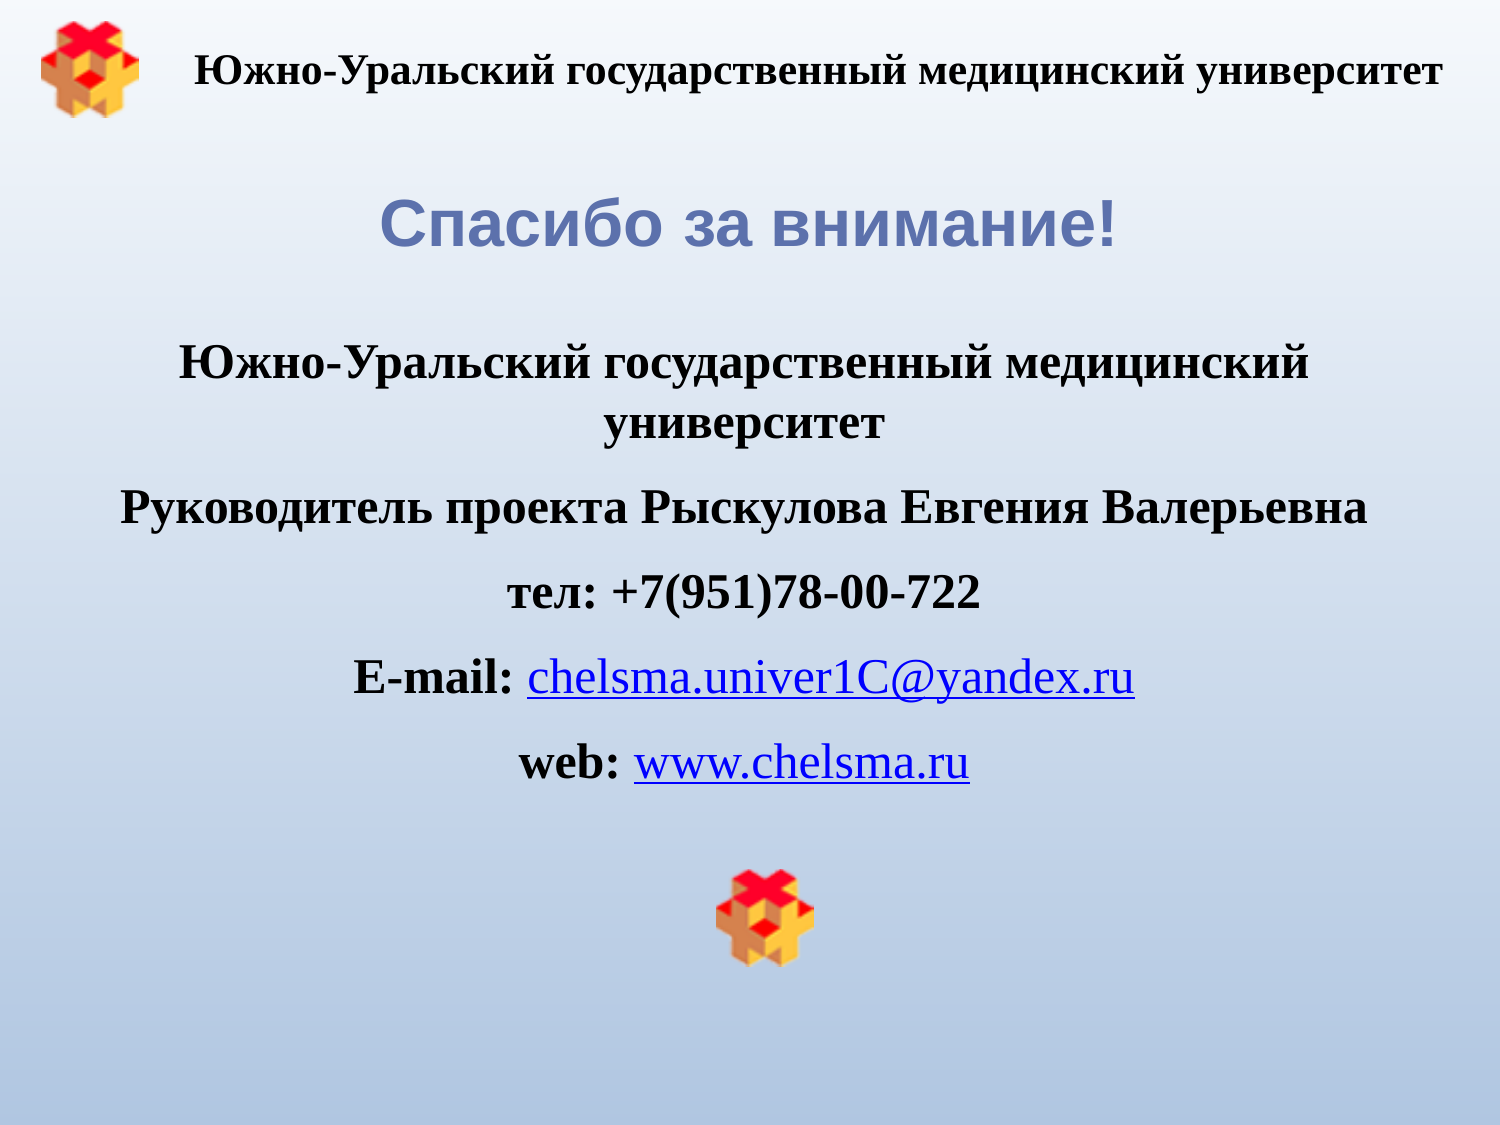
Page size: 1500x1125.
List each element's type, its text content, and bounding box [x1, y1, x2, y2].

picture [716, 869, 815, 967]
text_box Южно-Уральский государственный медицинский университет [144, 21, 1495, 114]
text_box Спасибо за внимание! [0, 172, 1500, 268]
picture [40, 21, 139, 119]
text_box Южно-Уральский государственный медицинский университет Руководитель проекта Рыскулова Евгения Валерьевна тел: +7(951)78-00-722 E-mail: chelsma.univer1C@yandex.ru web: www.chelsma.ru [64, 321, 1424, 796]
